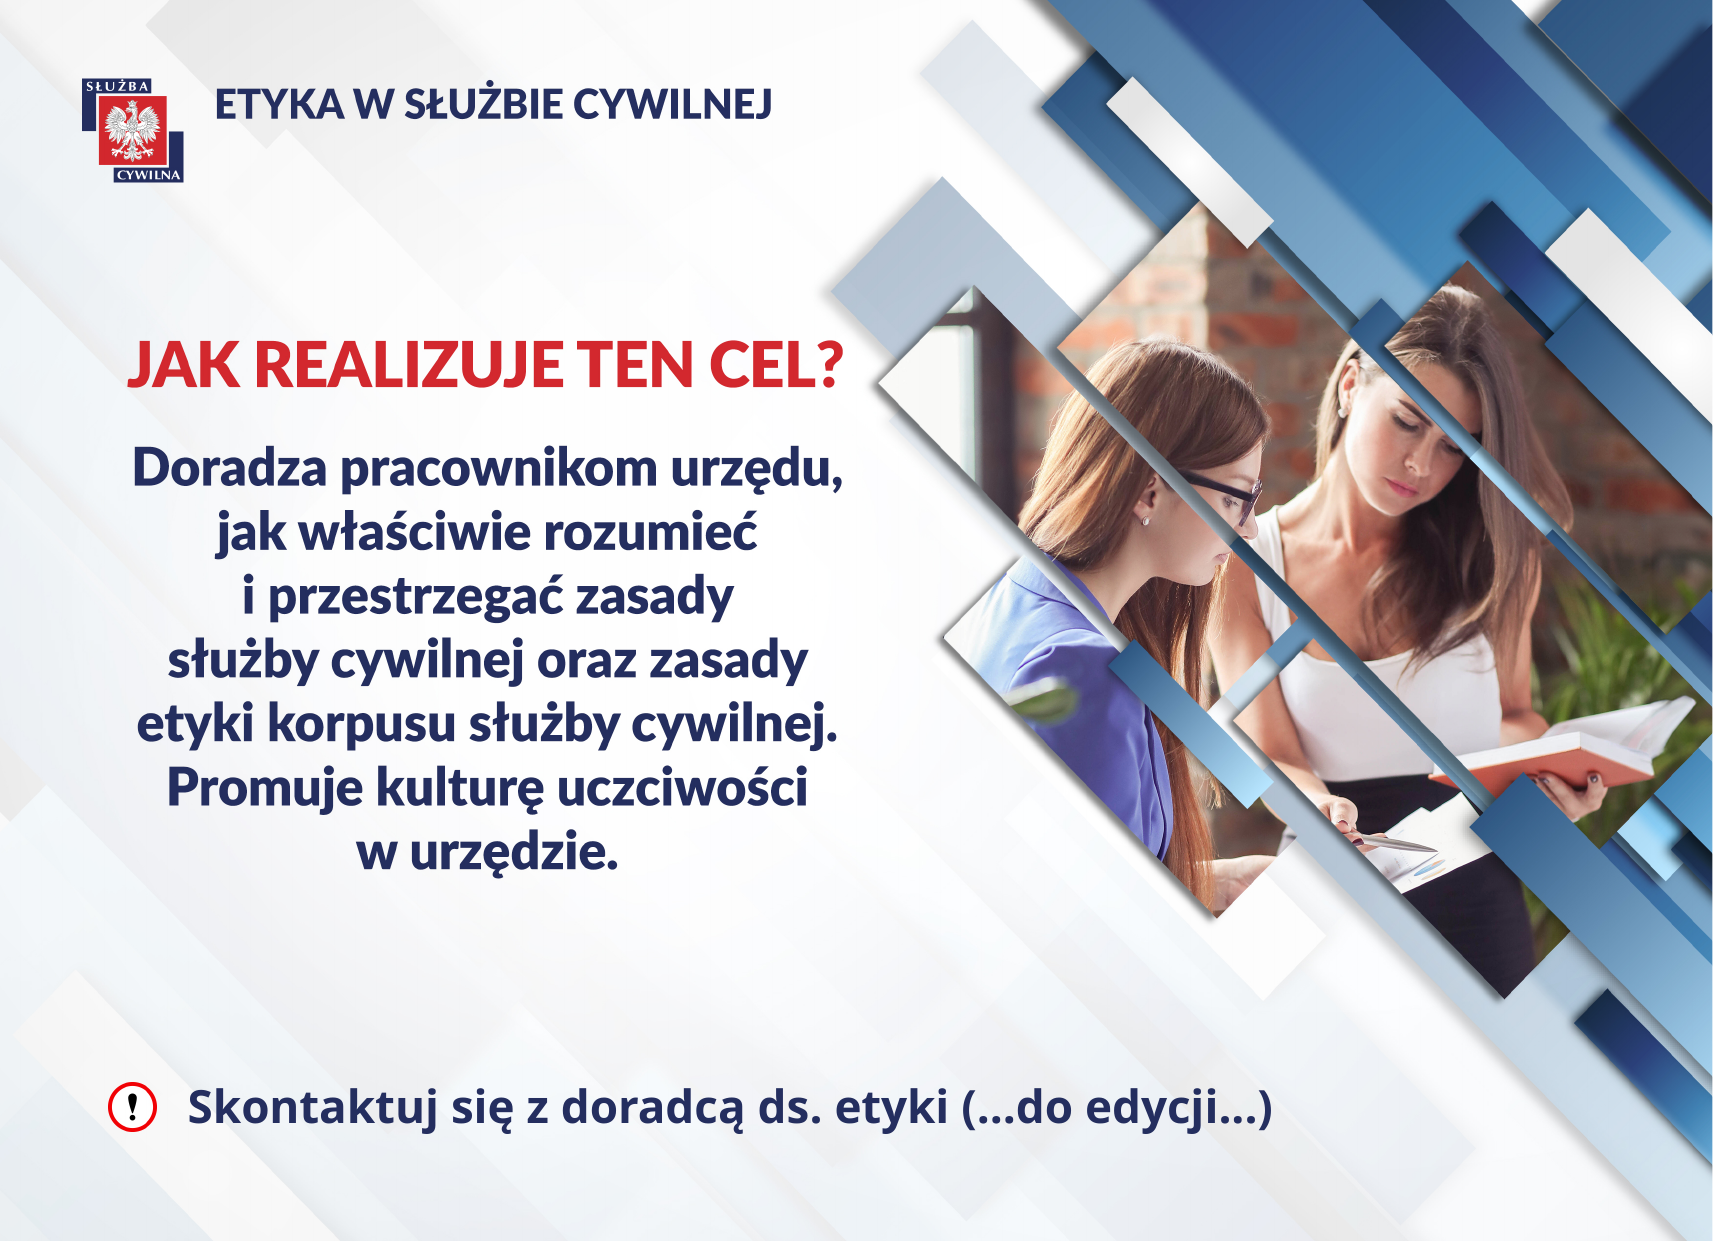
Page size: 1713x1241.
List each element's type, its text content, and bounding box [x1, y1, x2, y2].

picture [0, 0, 1713, 1241]
text_box Skontaktuj się z doradcą ds. etyki (...do edycji...) [172, 1069, 1536, 1140]
